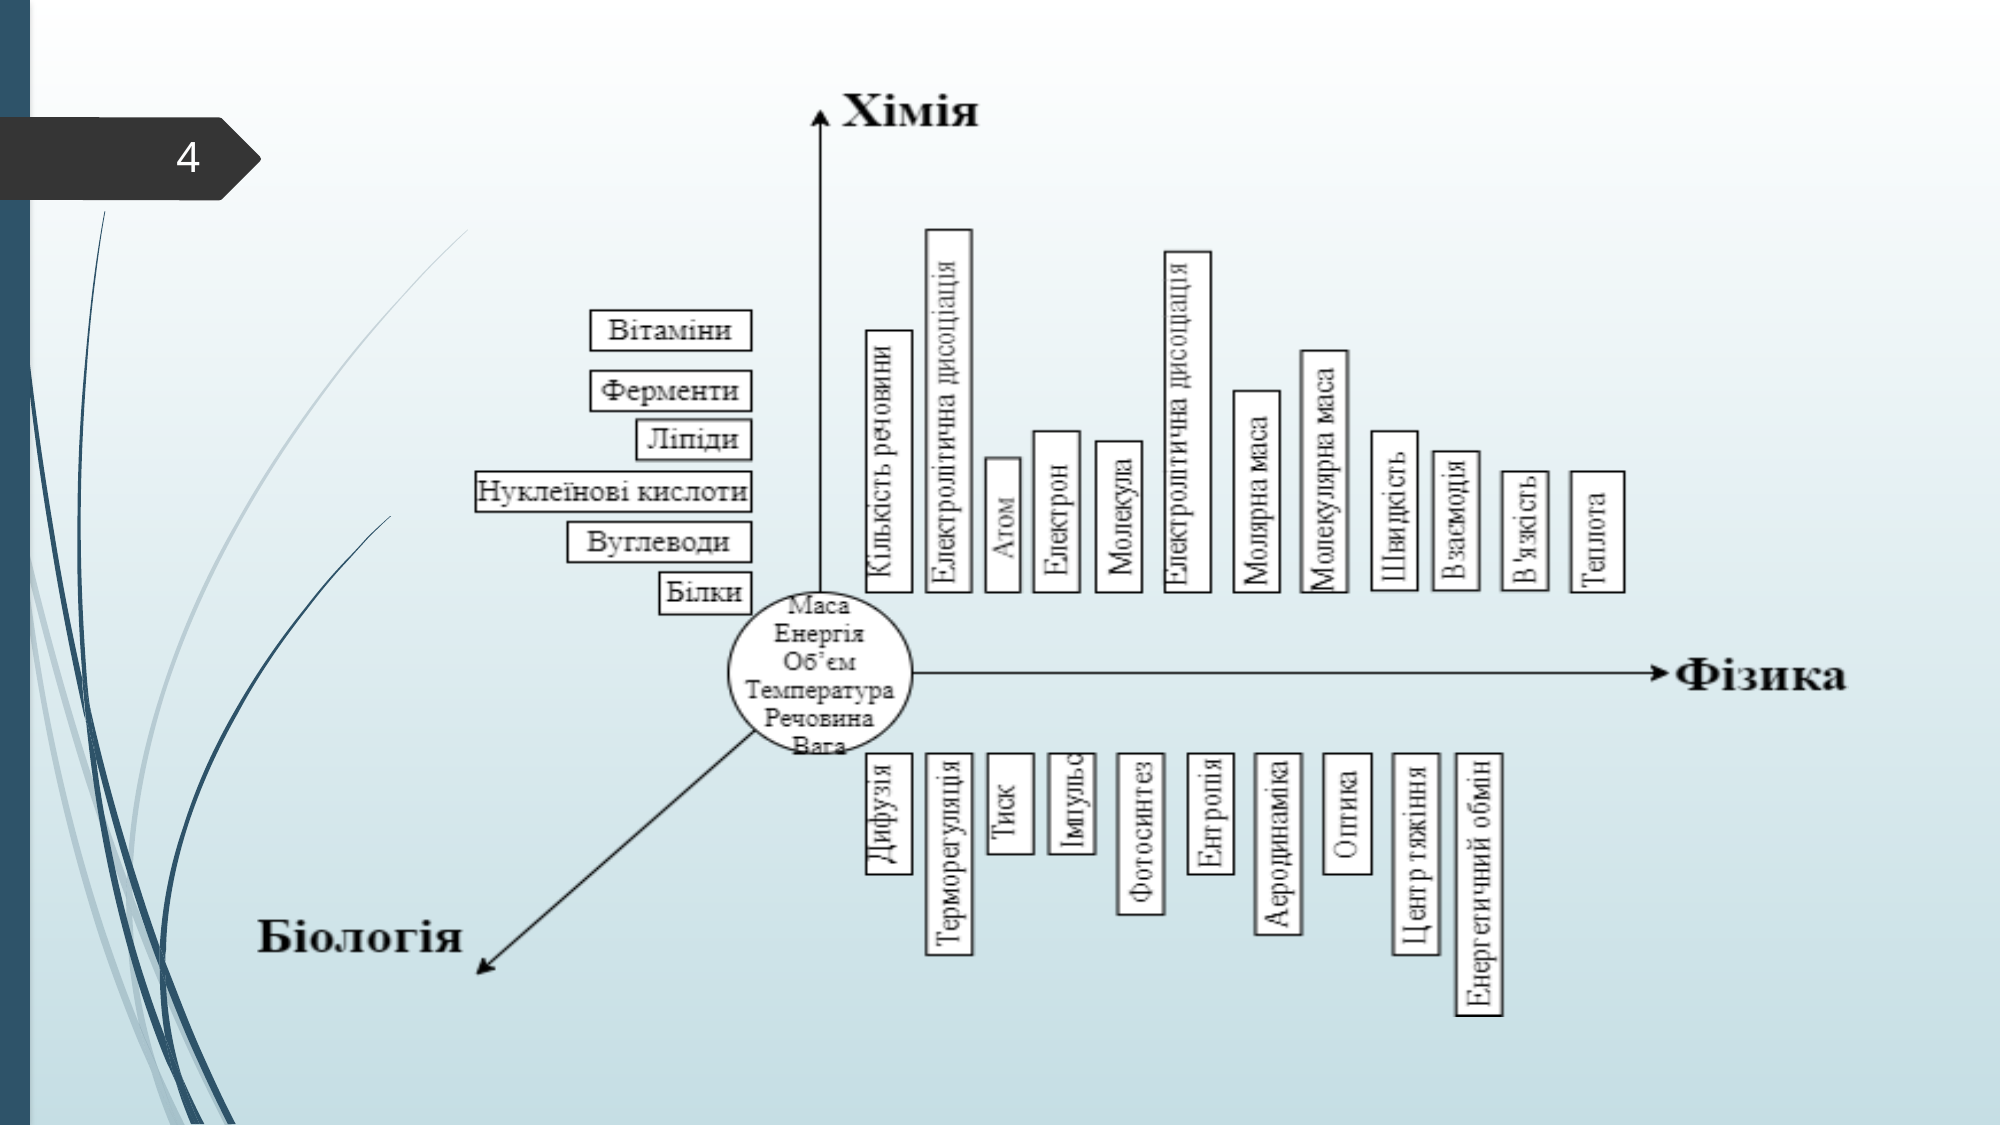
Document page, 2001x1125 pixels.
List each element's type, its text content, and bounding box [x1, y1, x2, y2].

slide_number 4 [87, 129, 216, 190]
picture [257, 52, 1849, 1017]
